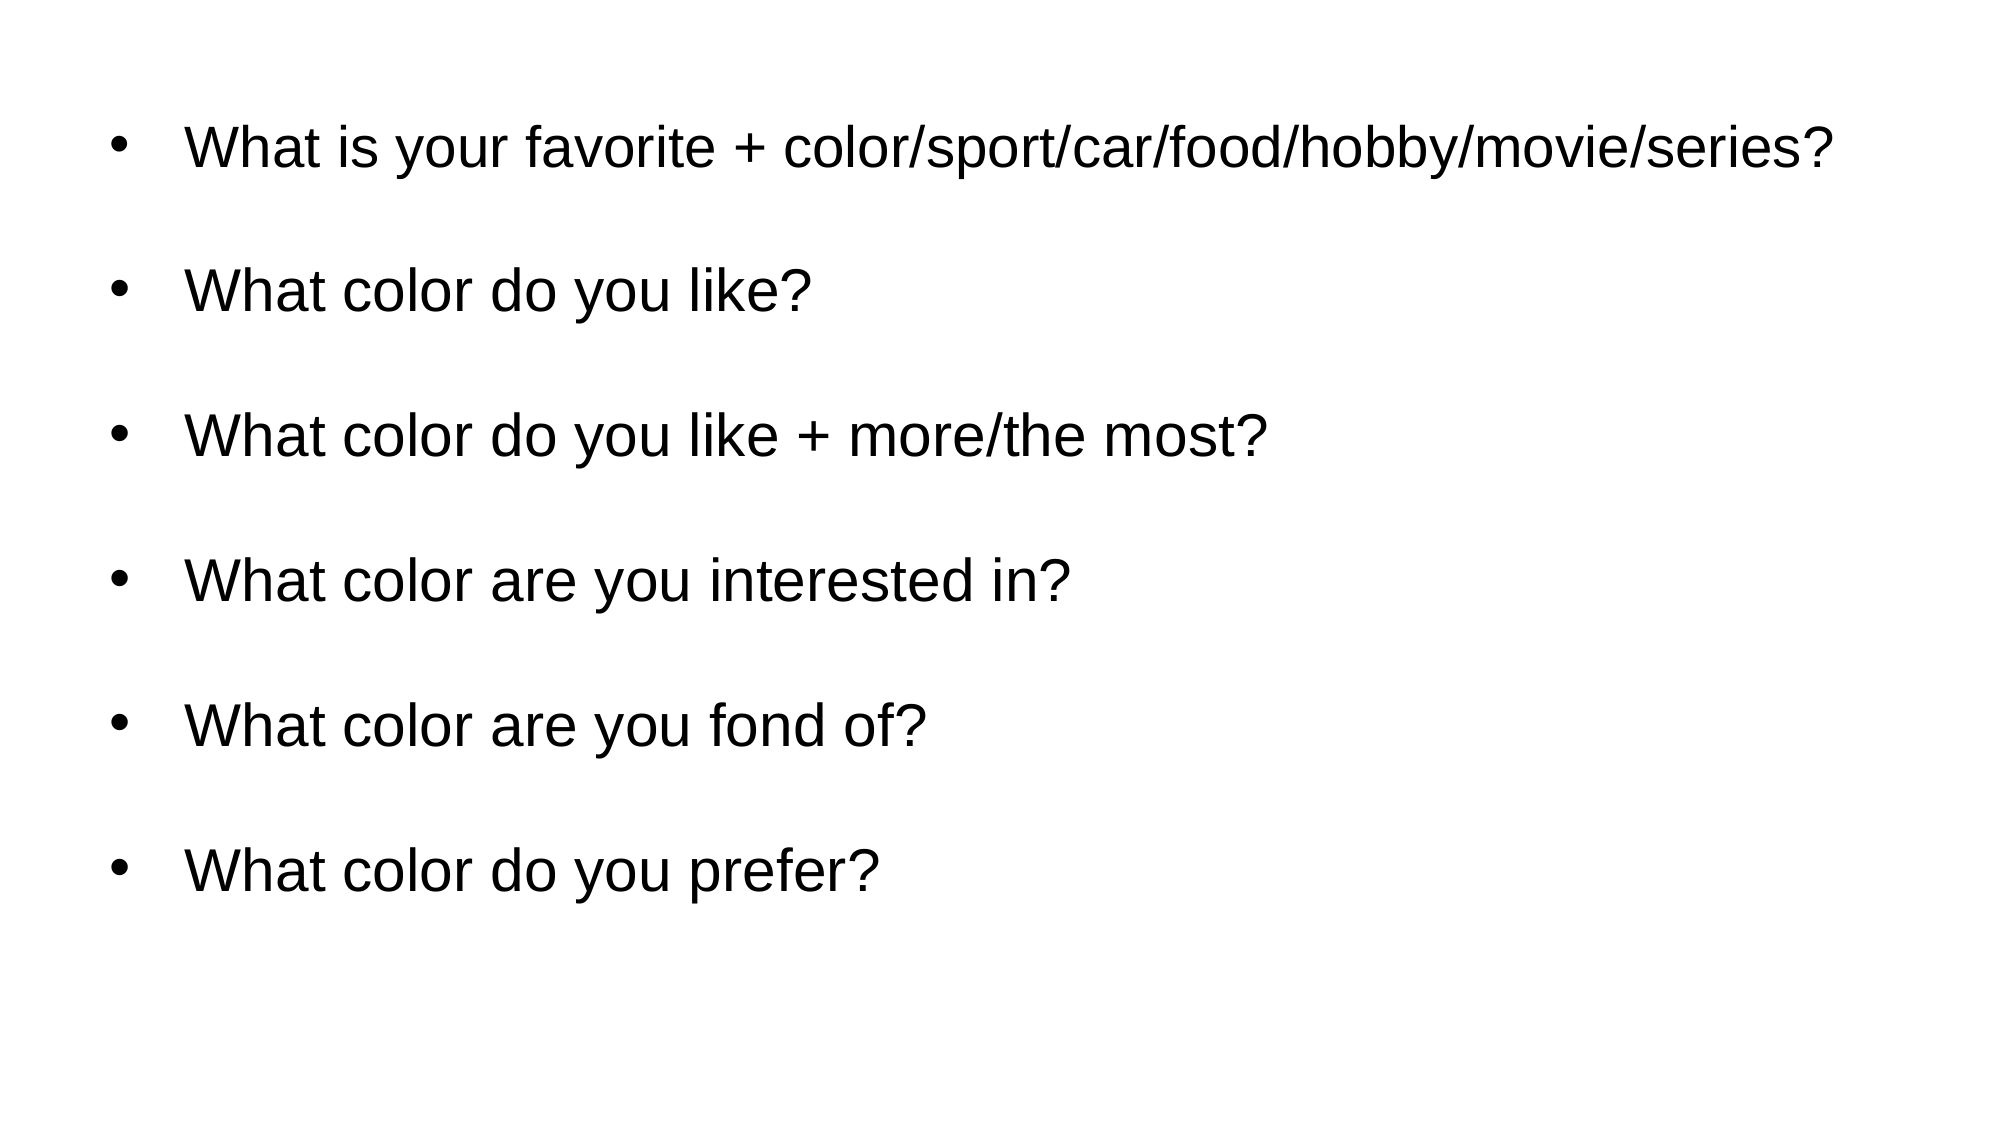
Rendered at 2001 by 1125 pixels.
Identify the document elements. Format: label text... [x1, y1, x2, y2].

text_box What is your favorite + color/sport/car/food/hobby/movie/series? What color do you like? What color do you like + more/the most? What color are you interested in? What color are you fond of? What color do you prefer? [94, 101, 1906, 911]
